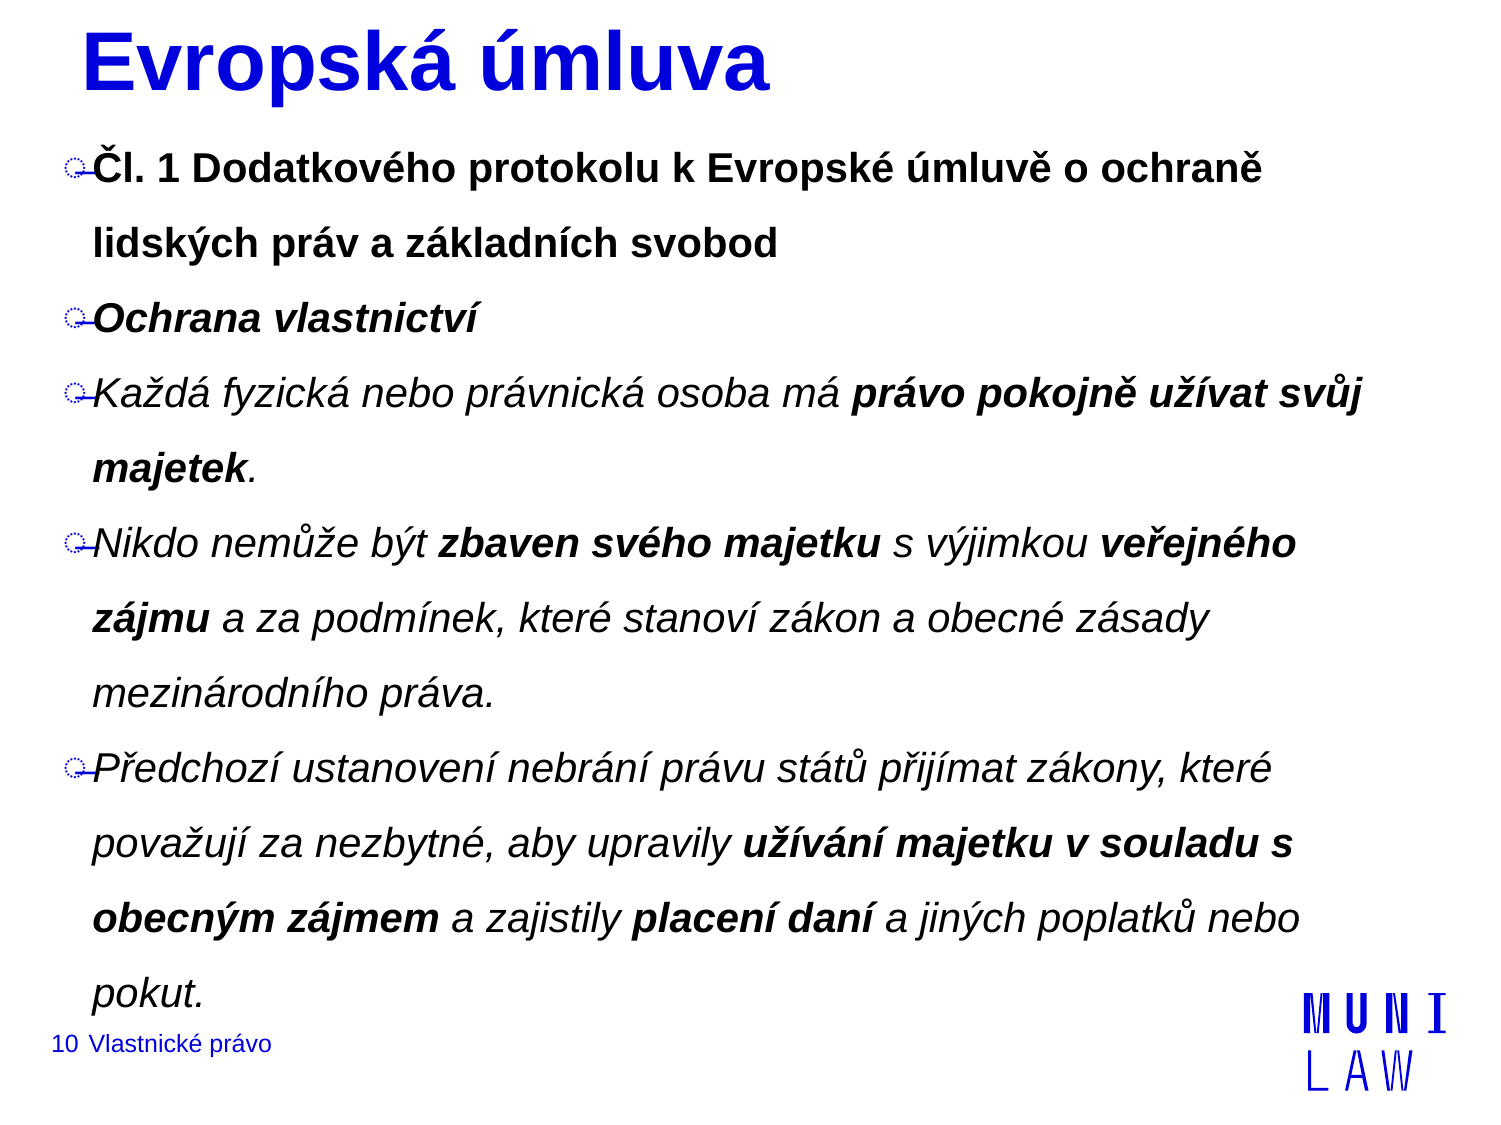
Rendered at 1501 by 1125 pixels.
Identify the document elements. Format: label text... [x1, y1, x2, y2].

slide_number 10 [50, 1021, 82, 1063]
text_box Evropská úmluva [66, 0, 1412, 115]
footer Vlastnické právo [88, 1021, 1064, 1063]
list Čl. 1 Dodatkového protokolu k Evropské úmluvě o ochraně lidských práv a základních svobod Ochrana vlastnictví Každá fyzická nebo právnická osoba má právo pokojně užívat svůj majetek. Nikdo nemůže být zbaven svého majetku s výjimkou veřejného zájmu a za podmínek, které stanoví zákon a obecné zásady mezinárodního práva. Předchozí ustanovení nebrání právu států přijímat zákony, které považují za nezbytné, aby upravily užívání majetku v souladu s obecným zájmem a zajistily placení daní a jiných poplatků nebo pokut. [50, 116, 1375, 612]
